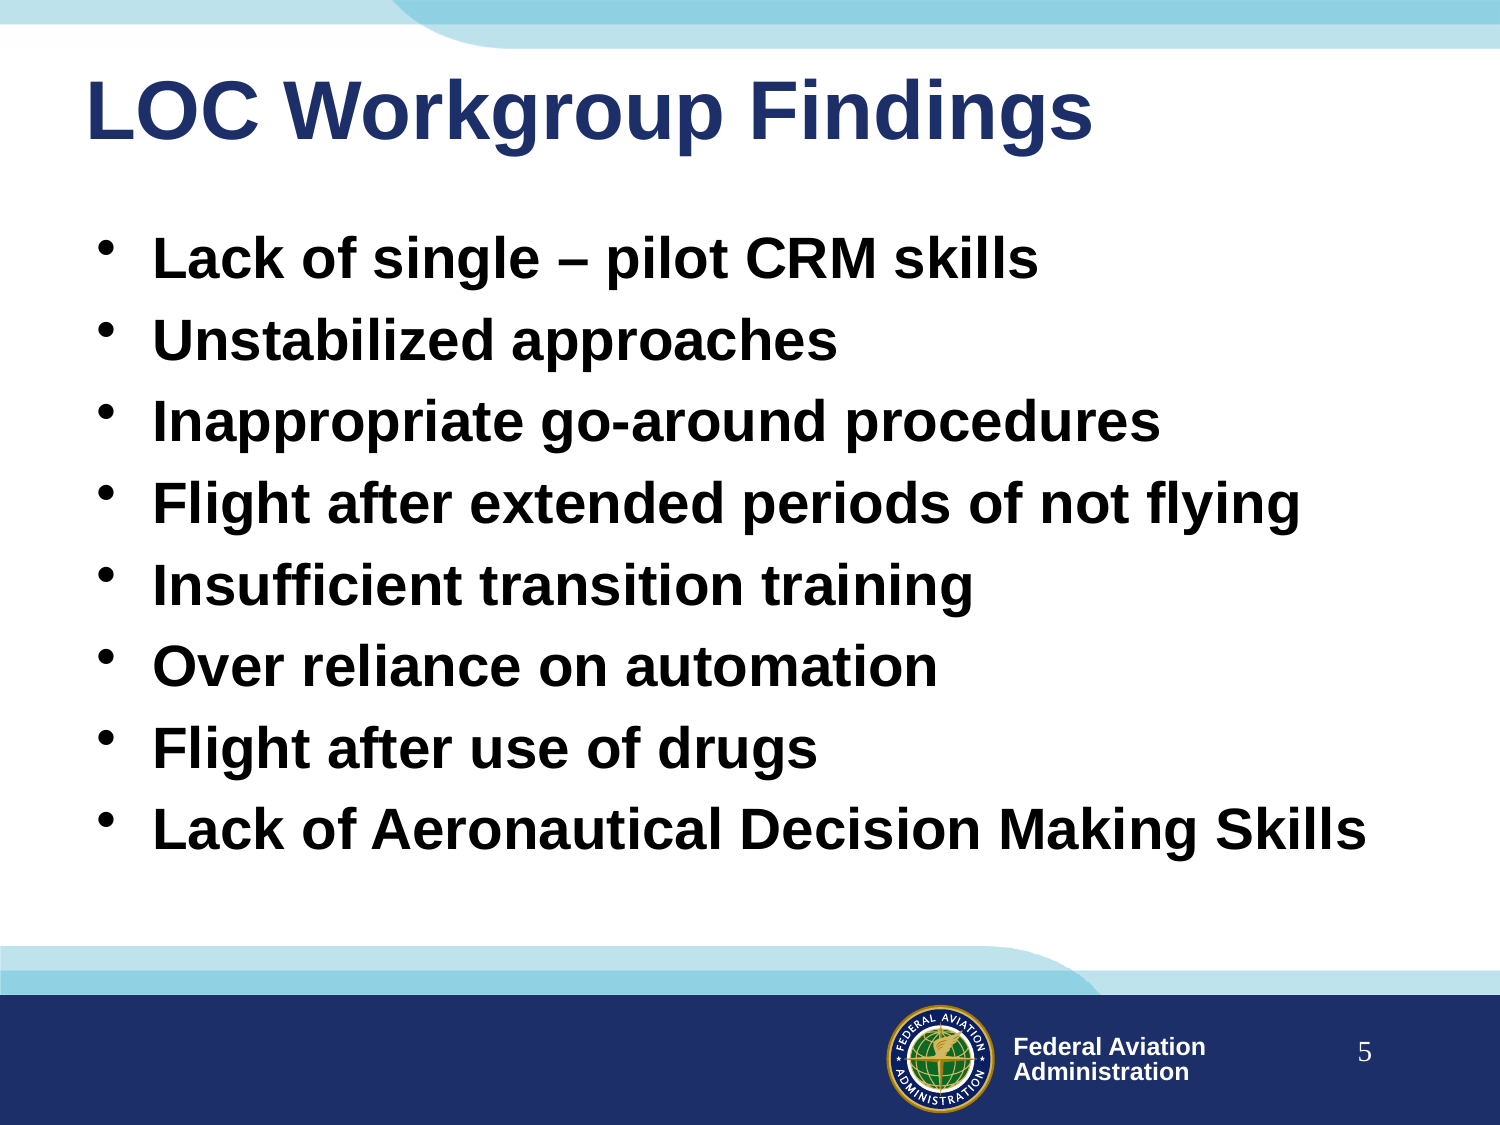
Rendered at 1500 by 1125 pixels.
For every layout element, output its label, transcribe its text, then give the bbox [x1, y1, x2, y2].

title LOC Workgroup Findings [70, 56, 1461, 157]
picture [0, 0, 1500, 50]
slide_number 5 [1074, 1025, 1388, 1100]
picture [0, 945, 1500, 995]
list Lack of single – pilot CRM skills Unstabilized approaches Inappropriate go-around procedures Flight after extended periods of not flying Insufficient transition training Over reliance on automation Flight after use of drugs Lack of Aeronautical Decision Making Skills [81, 212, 1402, 968]
